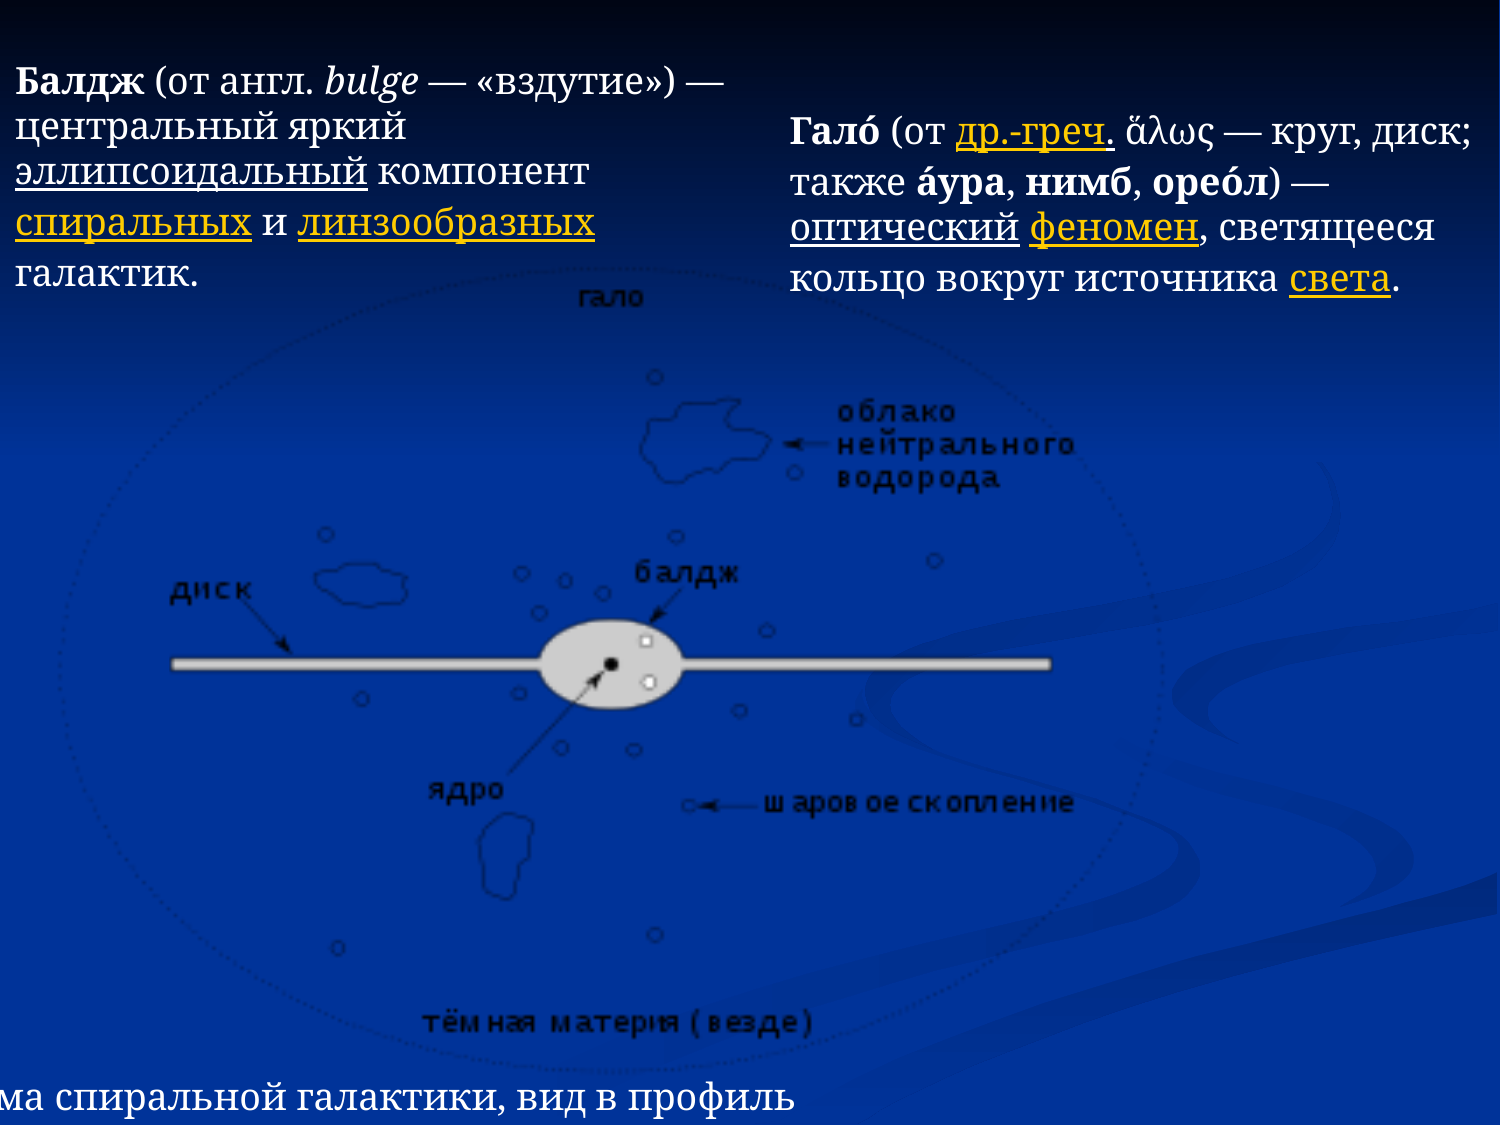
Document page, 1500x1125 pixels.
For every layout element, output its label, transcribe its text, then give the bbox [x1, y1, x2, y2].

text_box Балдж (от англ. bulge — «вздутие») — центральный яркий эллипсоидальный компонент спиральных и линзообразных галактик. [0, 49, 775, 204]
text_box Гало́ (от др.-греч. ἅλως — круг, диск; также а́ура, нимб, орео́л) — оптический феномен, светящееся кольцо вокруг источника света. [774, 99, 1500, 313]
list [0, 205, 1226, 1125]
